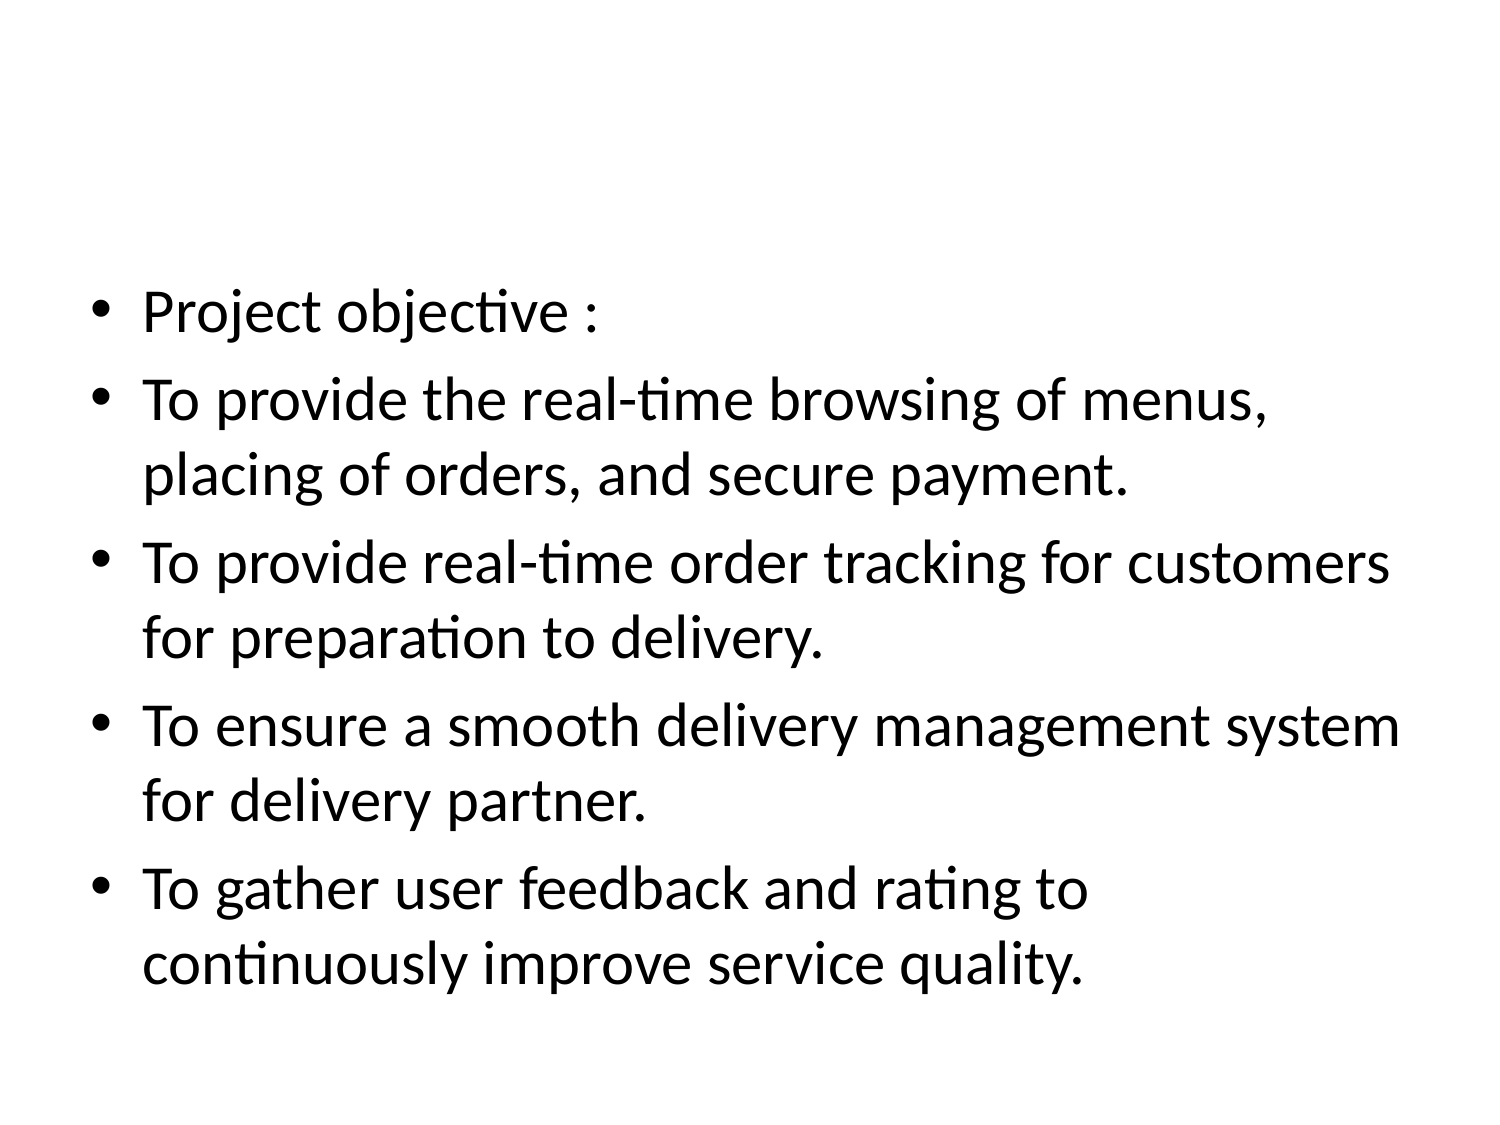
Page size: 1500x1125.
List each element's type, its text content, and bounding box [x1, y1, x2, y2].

list Project objective : To provide the real-time browsing of menus, placing of orders, and secure payment. To provide real-time order tracking for customers for preparation to delivery. To ensure a smooth delivery management system for delivery partner. To gather user feedback and rating to continuously improve service quality. [75, 262, 1425, 1005]
